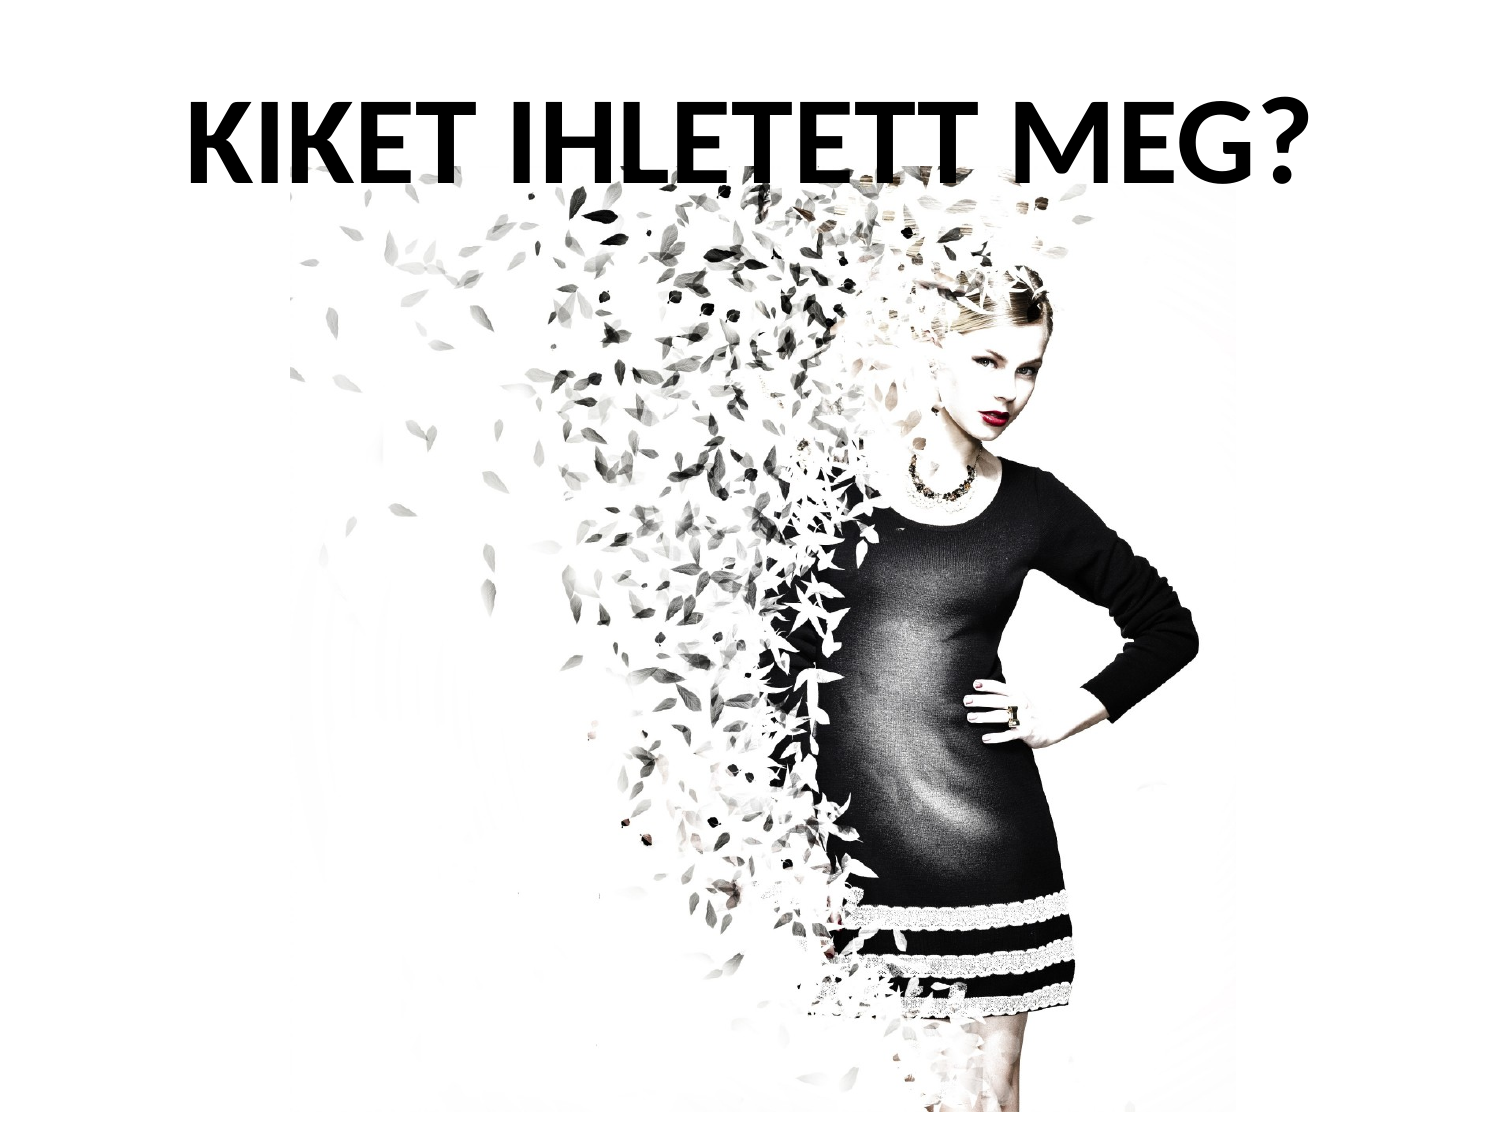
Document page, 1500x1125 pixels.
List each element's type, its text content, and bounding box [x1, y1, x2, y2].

title KIKET IHLETETT MEG? [0, 34, 1500, 252]
picture [290, 166, 1236, 1112]
